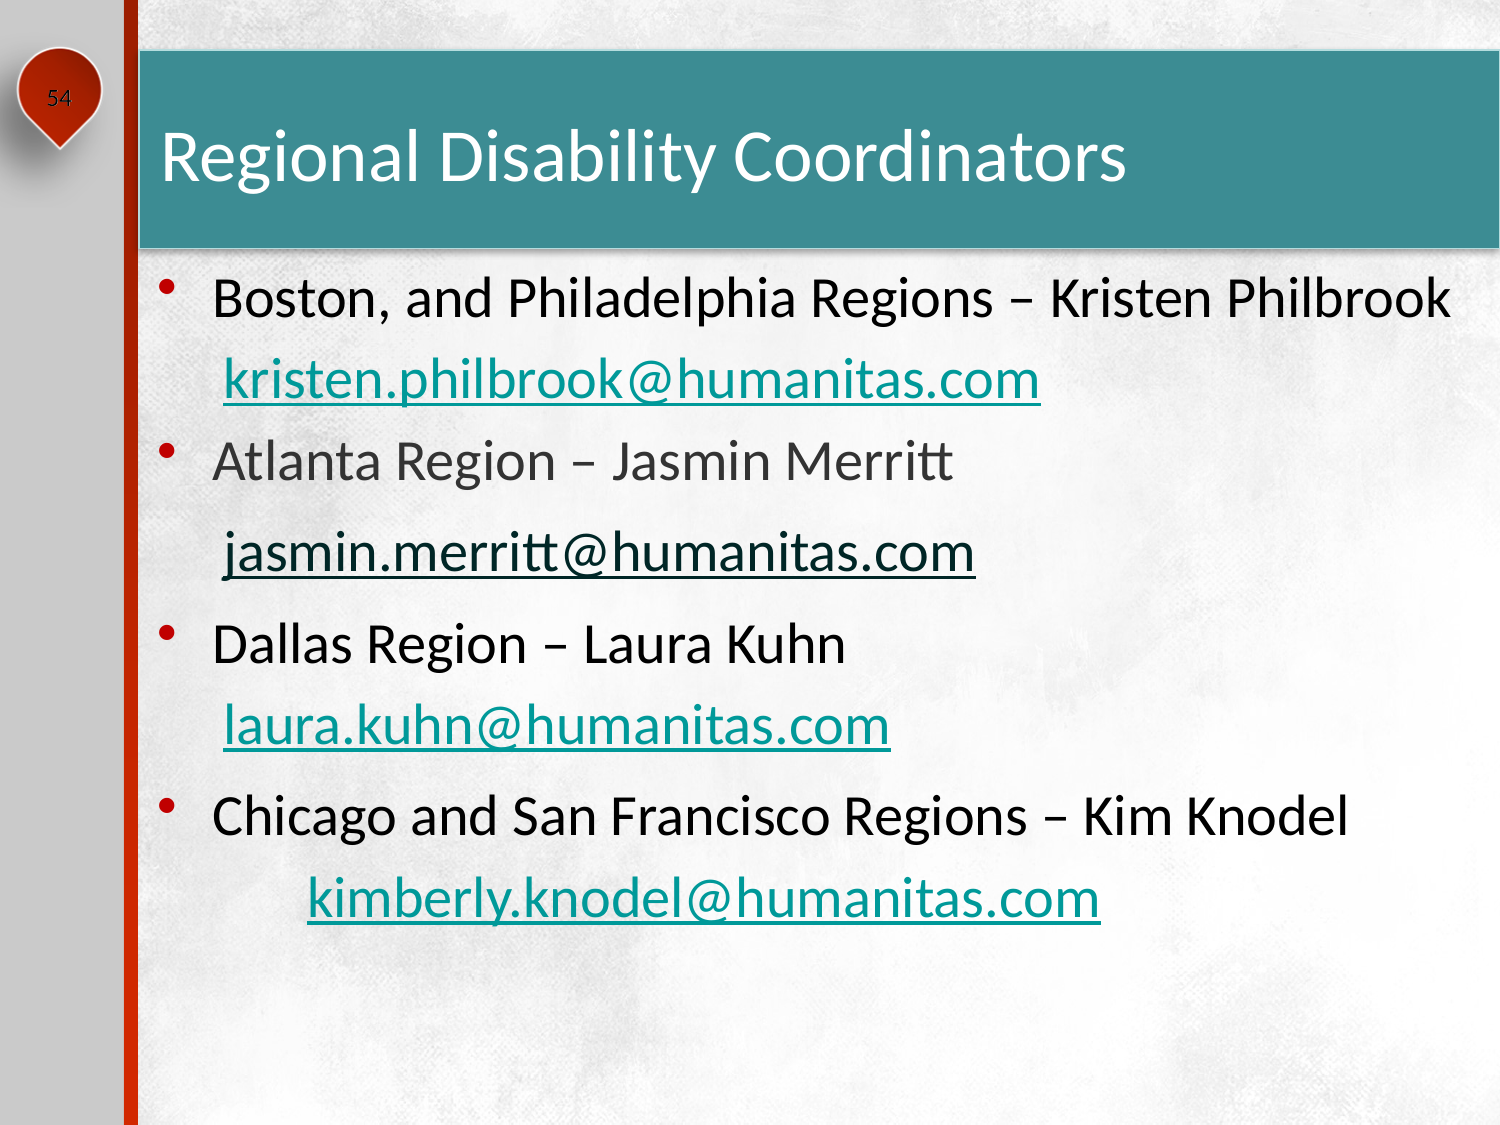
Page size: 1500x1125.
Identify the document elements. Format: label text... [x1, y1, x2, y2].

title Regional Disability Coordinators [145, 61, 1488, 242]
slide_number 54 [19, 73, 100, 123]
picture [0, 0, 1500, 1125]
list Boston, and Philadelphia Regions – Kristen Philbrook kristen.philbrook@humanitas.com Atlanta Region – Jasmin Merritt jasmin.merritt@humanitas.com Dallas Region – Laura Kuhn laura.kuhn@humanitas.com Chicago and San Francisco Regions – Kim Knodel kimberly.knodel@humanitas.com [142, 251, 1470, 1059]
